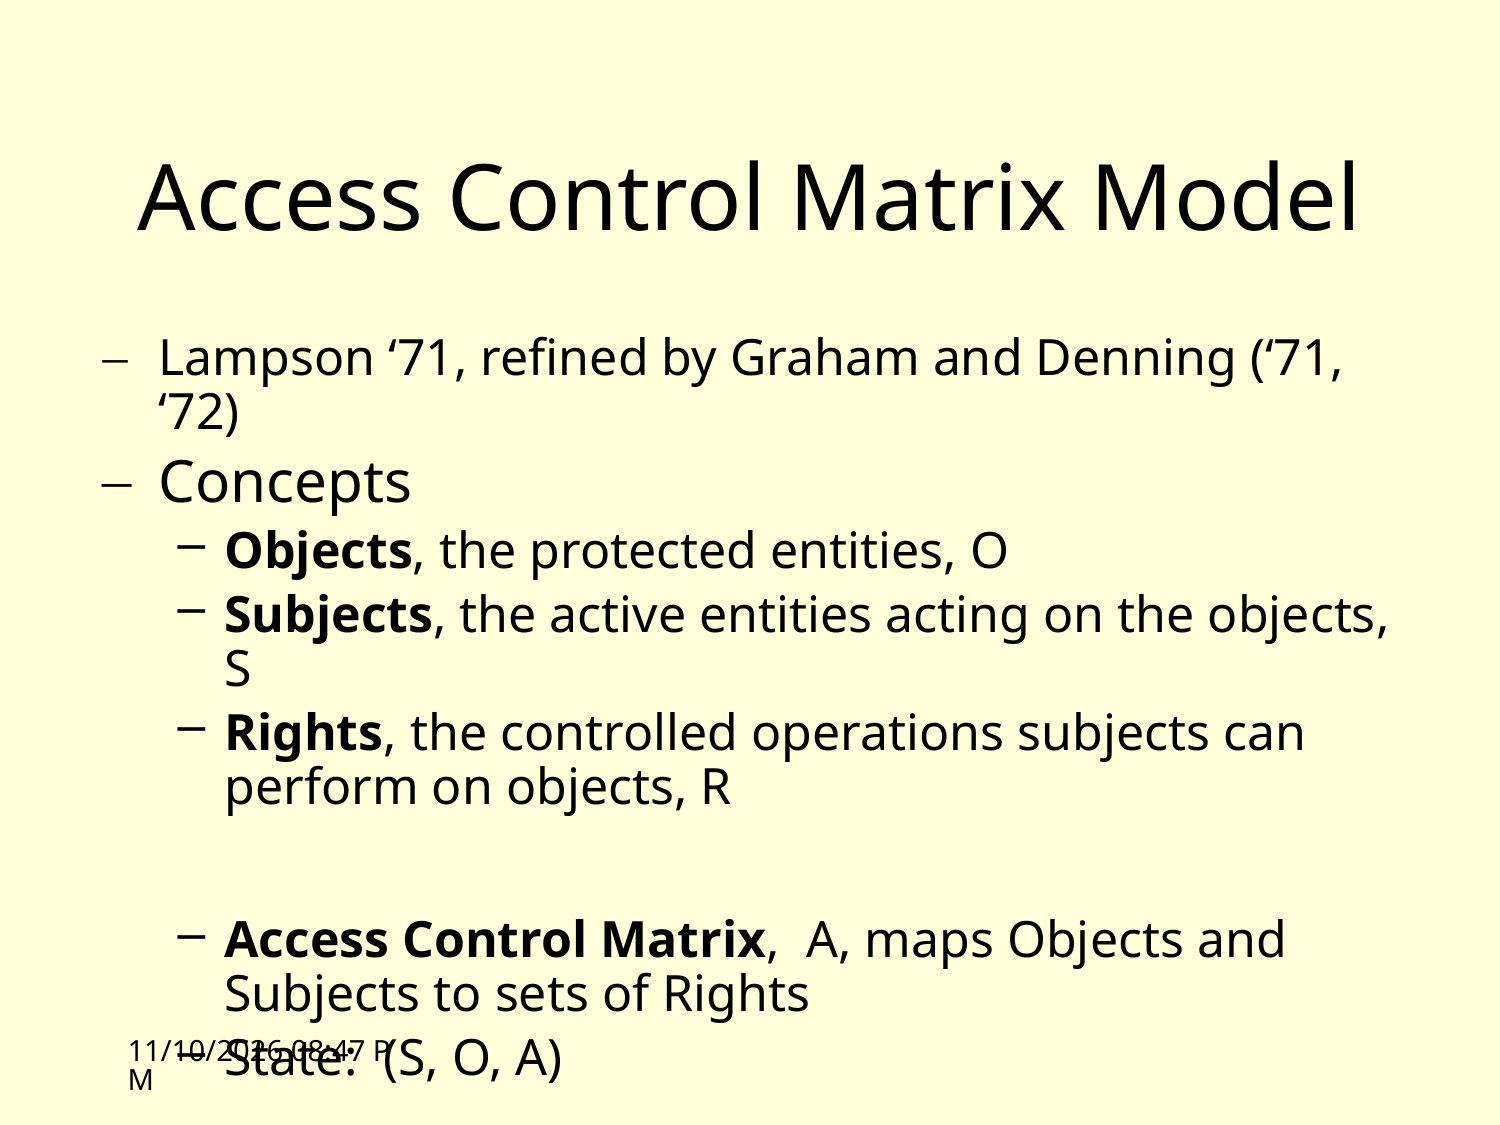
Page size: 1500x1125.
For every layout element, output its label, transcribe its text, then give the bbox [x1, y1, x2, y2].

list Lampson ‘71, refined by Graham and Denning (‘71, ‘72) Concepts Objects, the protected entities, O Subjects, the active entities acting on the objects, S Rights, the controlled operations subjects can perform on objects, R Access Control Matrix, A, maps Objects and Subjects to sets of Rights State: (S, O, A) [87, 324, 1438, 1001]
title Access Control Matrix Model [112, 99, 1388, 288]
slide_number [112, 1024, 426, 1101]
